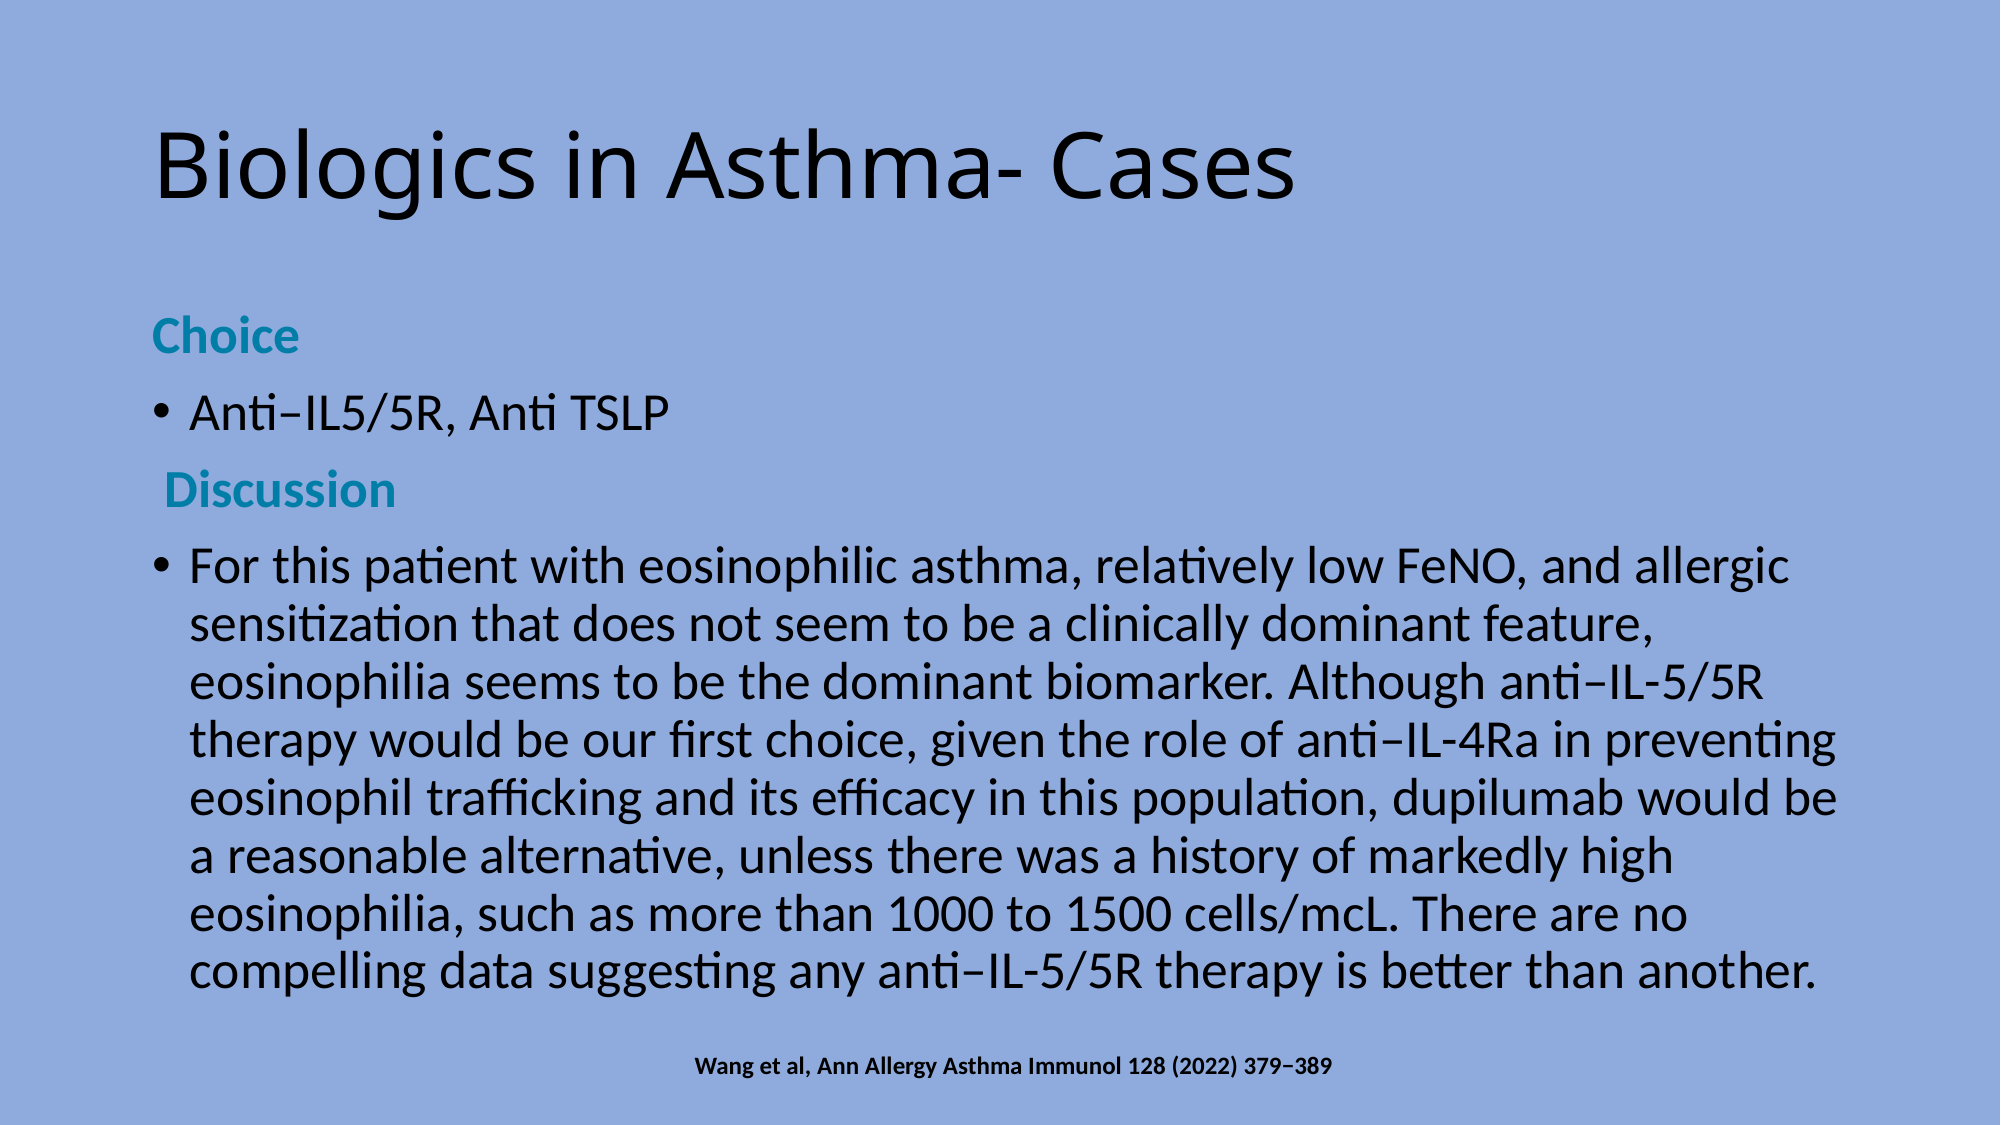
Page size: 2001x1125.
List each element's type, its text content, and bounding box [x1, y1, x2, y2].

list Choice Anti–IL5/5R, Anti TSLP Discussion For this patient with eosinophilic asthma, relatively low FeNO, and allergic sensitization that does not seem to be a clinically dominant feature, eosinophilia seems to be the dominant biomarker. Although anti–IL-5/5R therapy would be our first choice, given the role of anti–IL-4Ra in preventing eosinophil trafficking and its efficacy in this population, dupilumab would be a reasonable alternative, unless there was a history of markedly high eosinophilia, such as more than 1000 to 1500 cells/mcL. There are no compelling data suggesting any anti–IL-5/5R therapy is better than another. [137, 299, 1863, 1014]
title Biologics in Asthma- Cases [137, 59, 1863, 278]
footer Wang et al, Ann Allergy Asthma Immunol 128 (2022) 379−389 [676, 1035, 1352, 1096]
